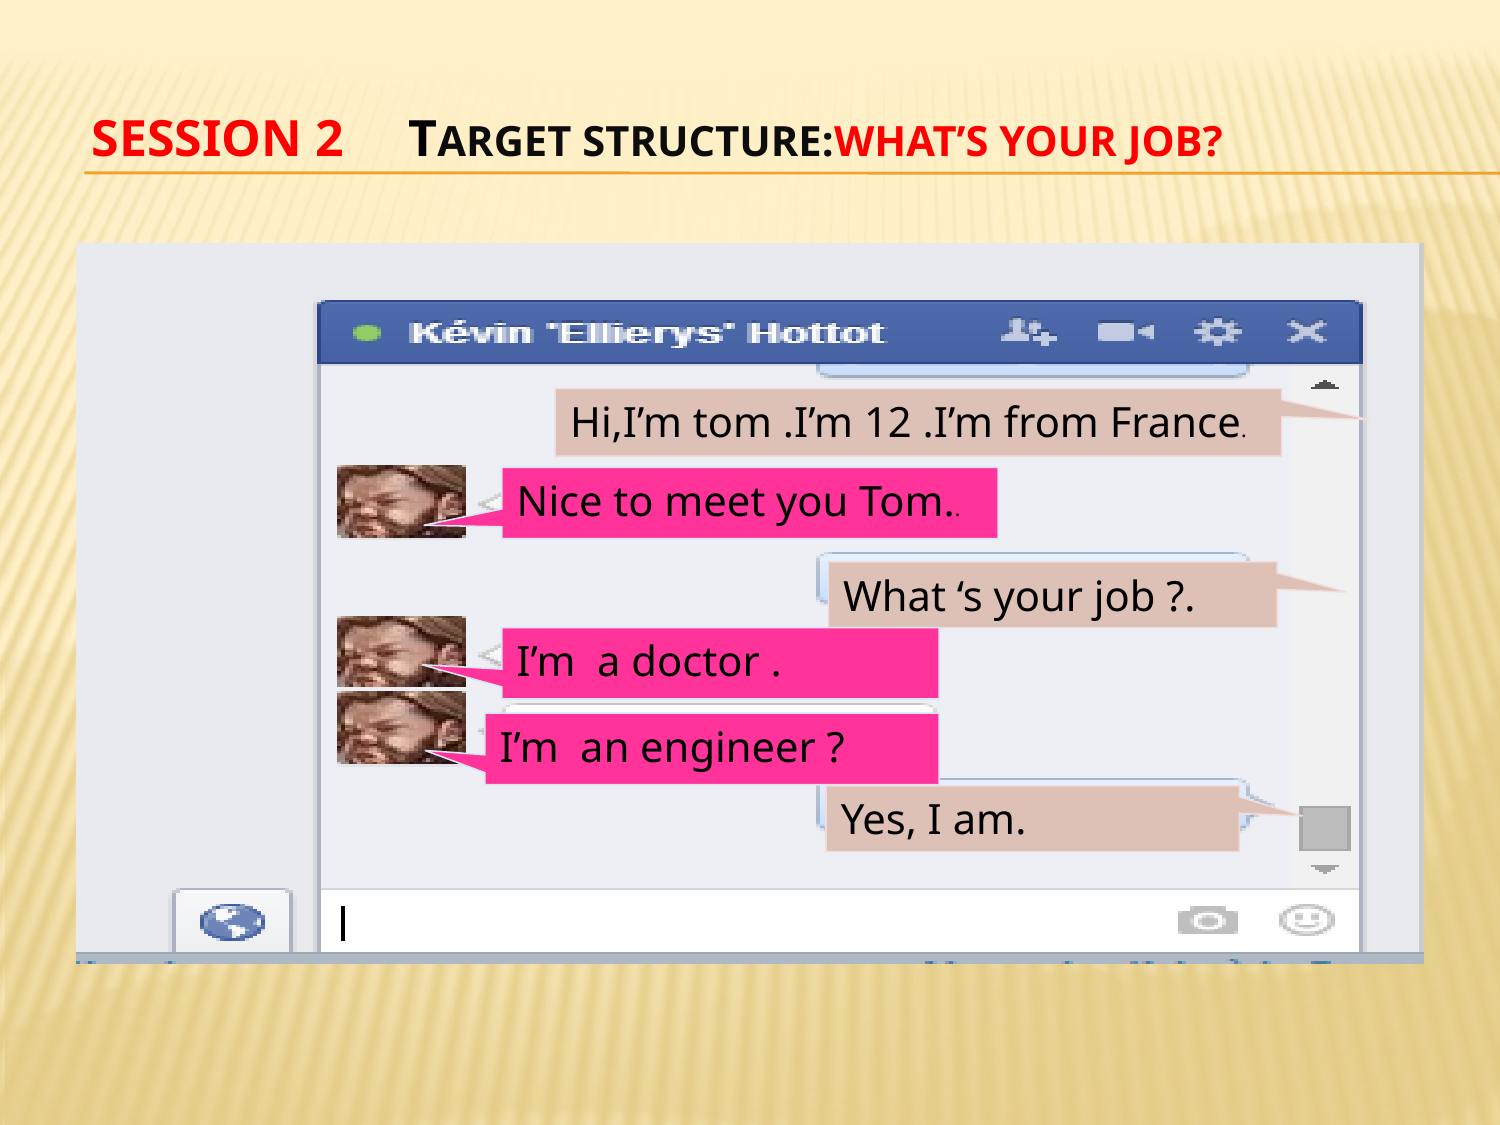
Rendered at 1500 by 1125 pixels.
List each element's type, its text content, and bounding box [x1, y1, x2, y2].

picture [76, 243, 1424, 965]
title Session 2 Target Structure:What’s Your Job? [76, 66, 1427, 206]
